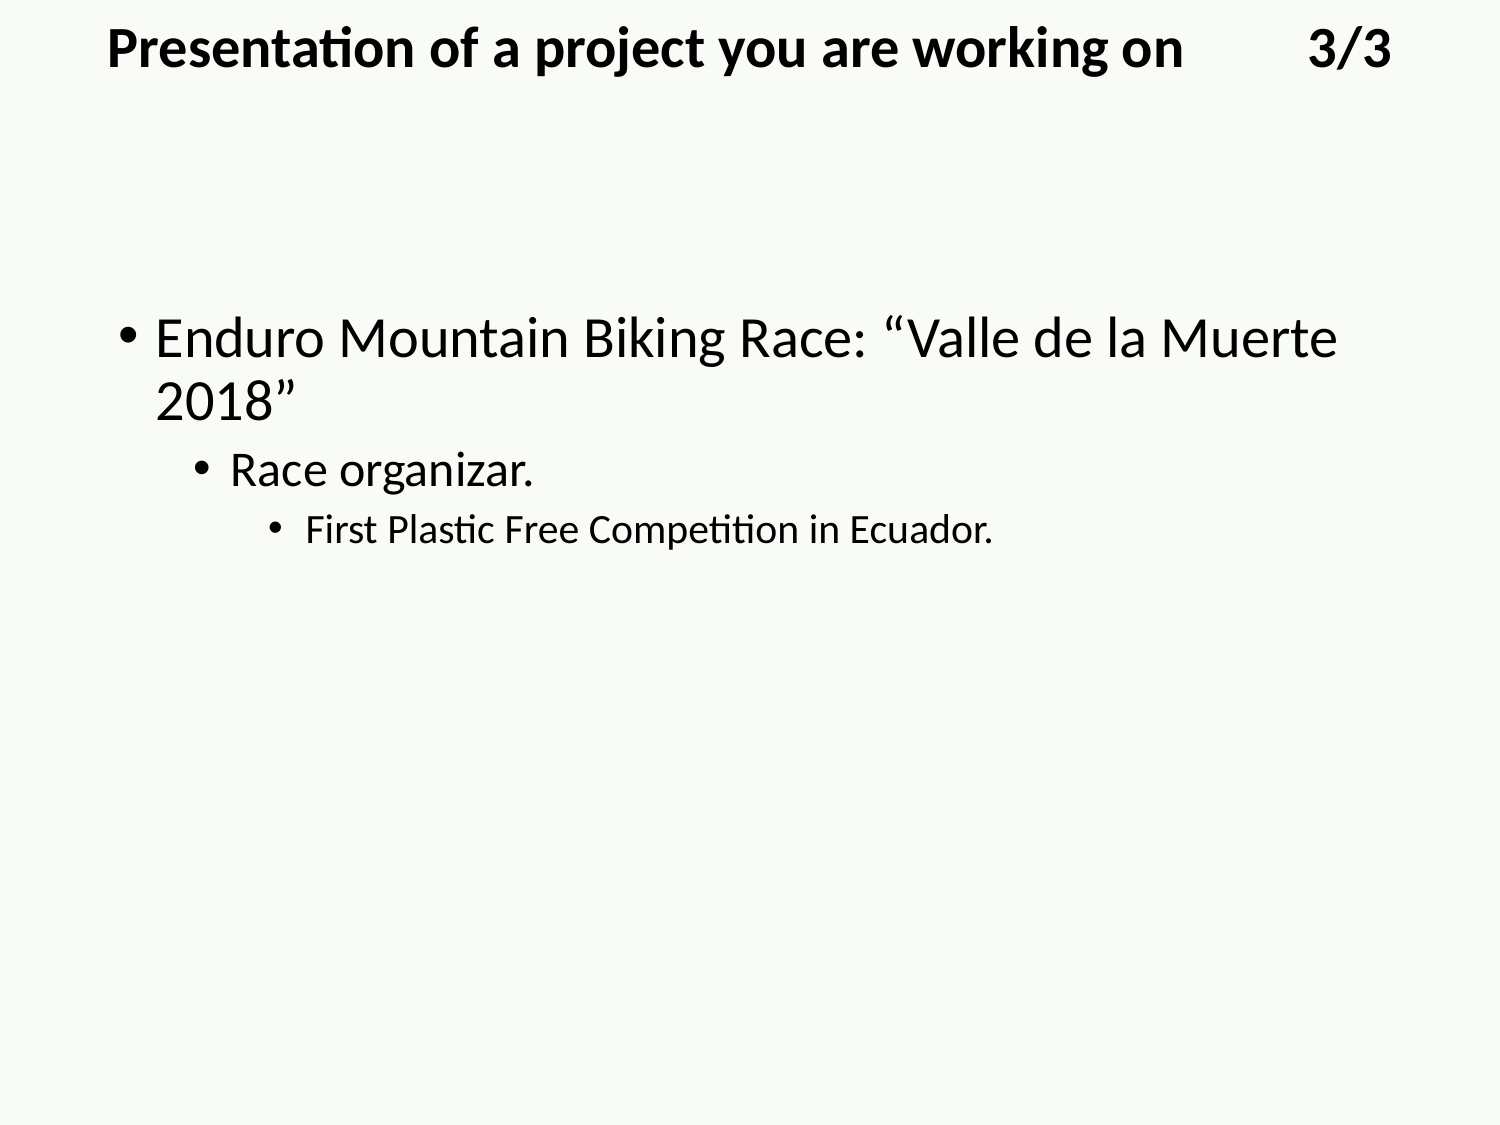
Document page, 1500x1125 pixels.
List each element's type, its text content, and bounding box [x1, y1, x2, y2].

list Enduro Mountain Biking Race: “Valle de la Muerte 2018” Race organizar. First Plastic Free Competition in Ecuador. [103, 299, 1397, 1014]
text_box Presentation of a project you are working on 3/3 [0, 1, 1500, 87]
